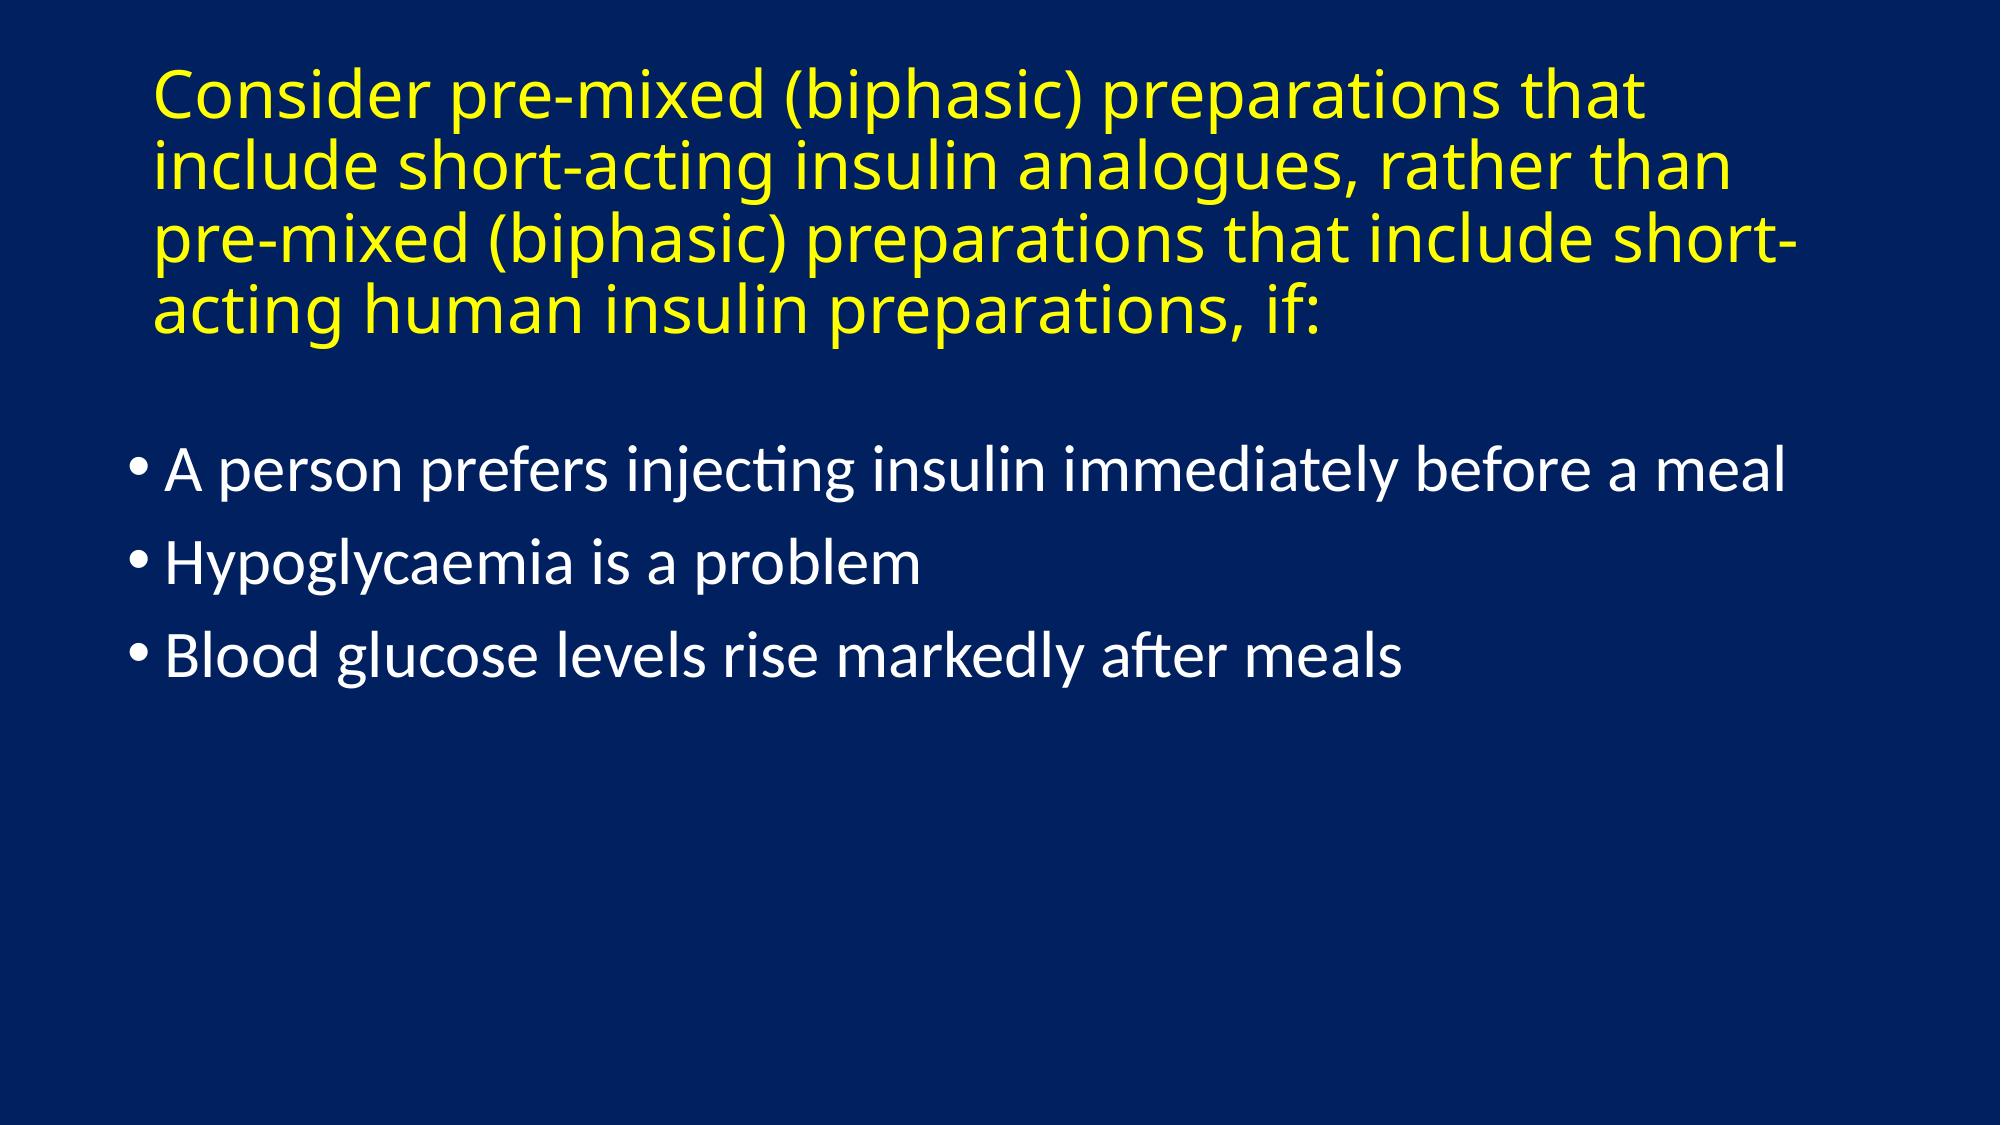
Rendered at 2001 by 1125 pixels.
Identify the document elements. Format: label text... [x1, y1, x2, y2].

list A person prefers injecting insulin immediately before a meal Hypoglycaemia is a problem Blood glucose levels rise markedly after meals [112, 426, 1838, 1125]
title Consider pre-mixed (biphasic) preparations that include short-acting insulin analogues, rather than pre-mixed (biphasic) preparations that include short-acting human insulin preparations, if: [137, 95, 1863, 314]
